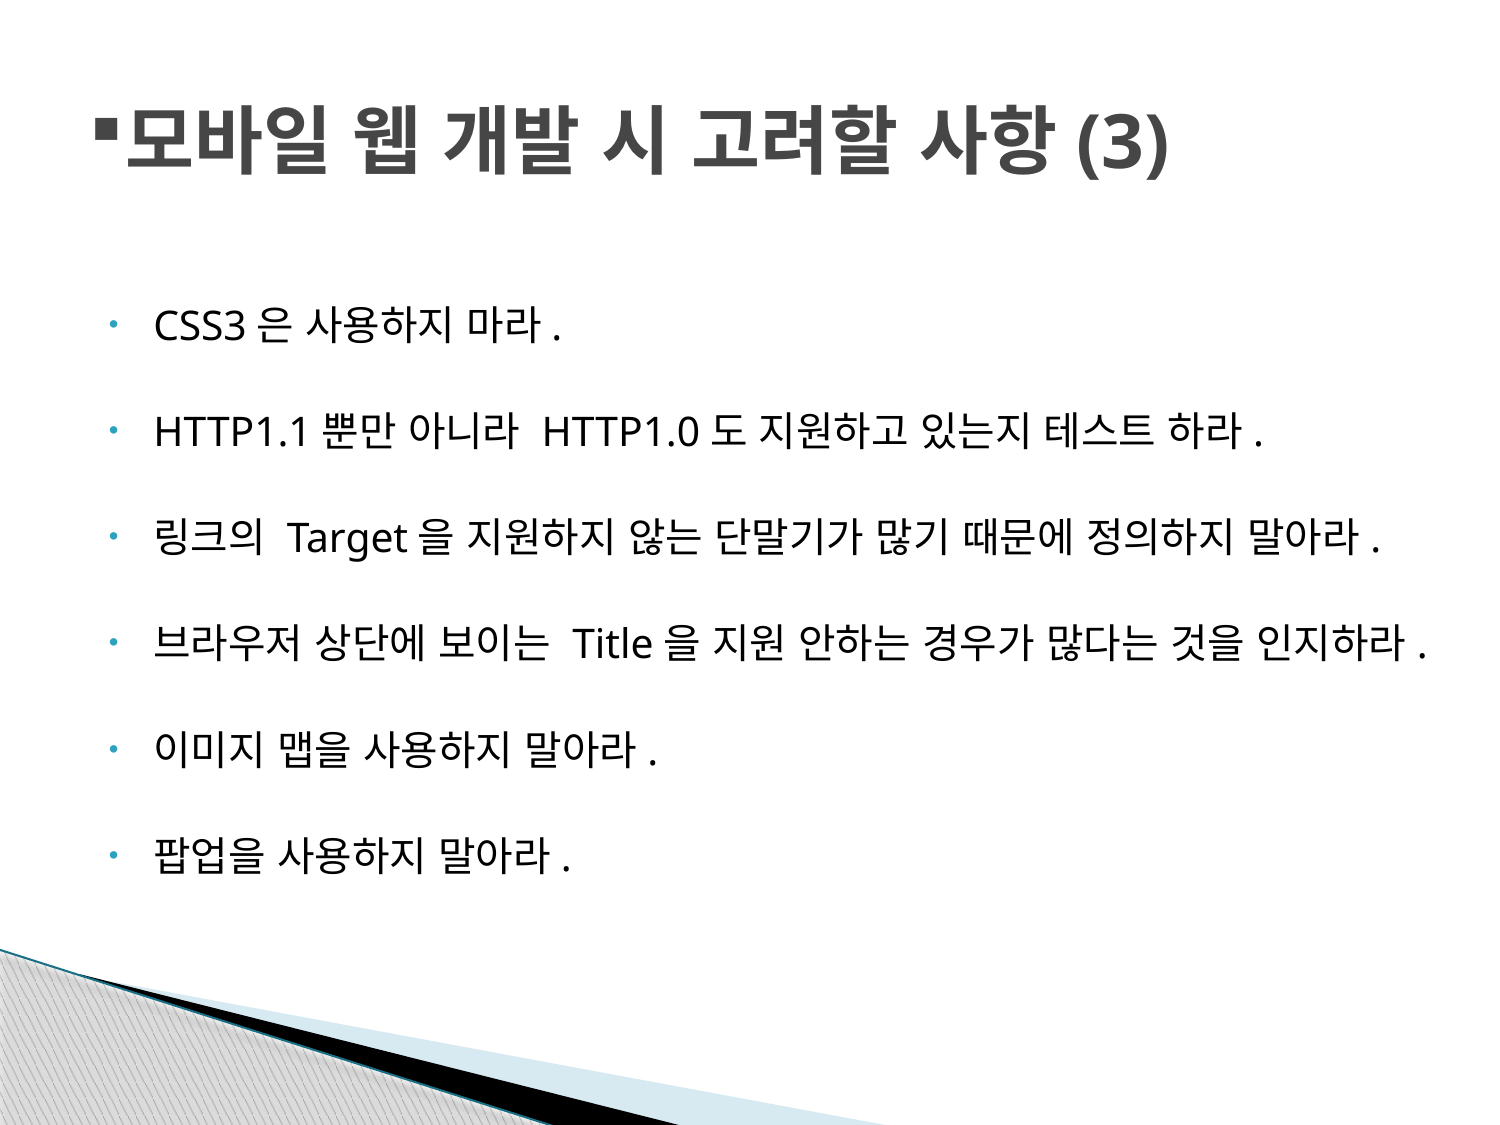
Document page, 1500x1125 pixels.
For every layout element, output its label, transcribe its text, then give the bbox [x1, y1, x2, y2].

title 모바일 웹 개발 시 고려할 사항(3) [75, 45, 1425, 233]
list CSS3은 사용하지 마라. HTTP1.1뿐만 아니라 HTTP1.0도 지원하고 있는지 테스트 하라. 링크의 Target을 지원하지 않는 단말기가 많기 때문에 정의하지 말아라. 브라우저 상단에 보이는 Title을 지원 안하는 경우가 많다는 것을 인지하라. 이미지 맵을 사용하지 말아라. 팝업을 사용하지 말아라. [75, 243, 1425, 986]
